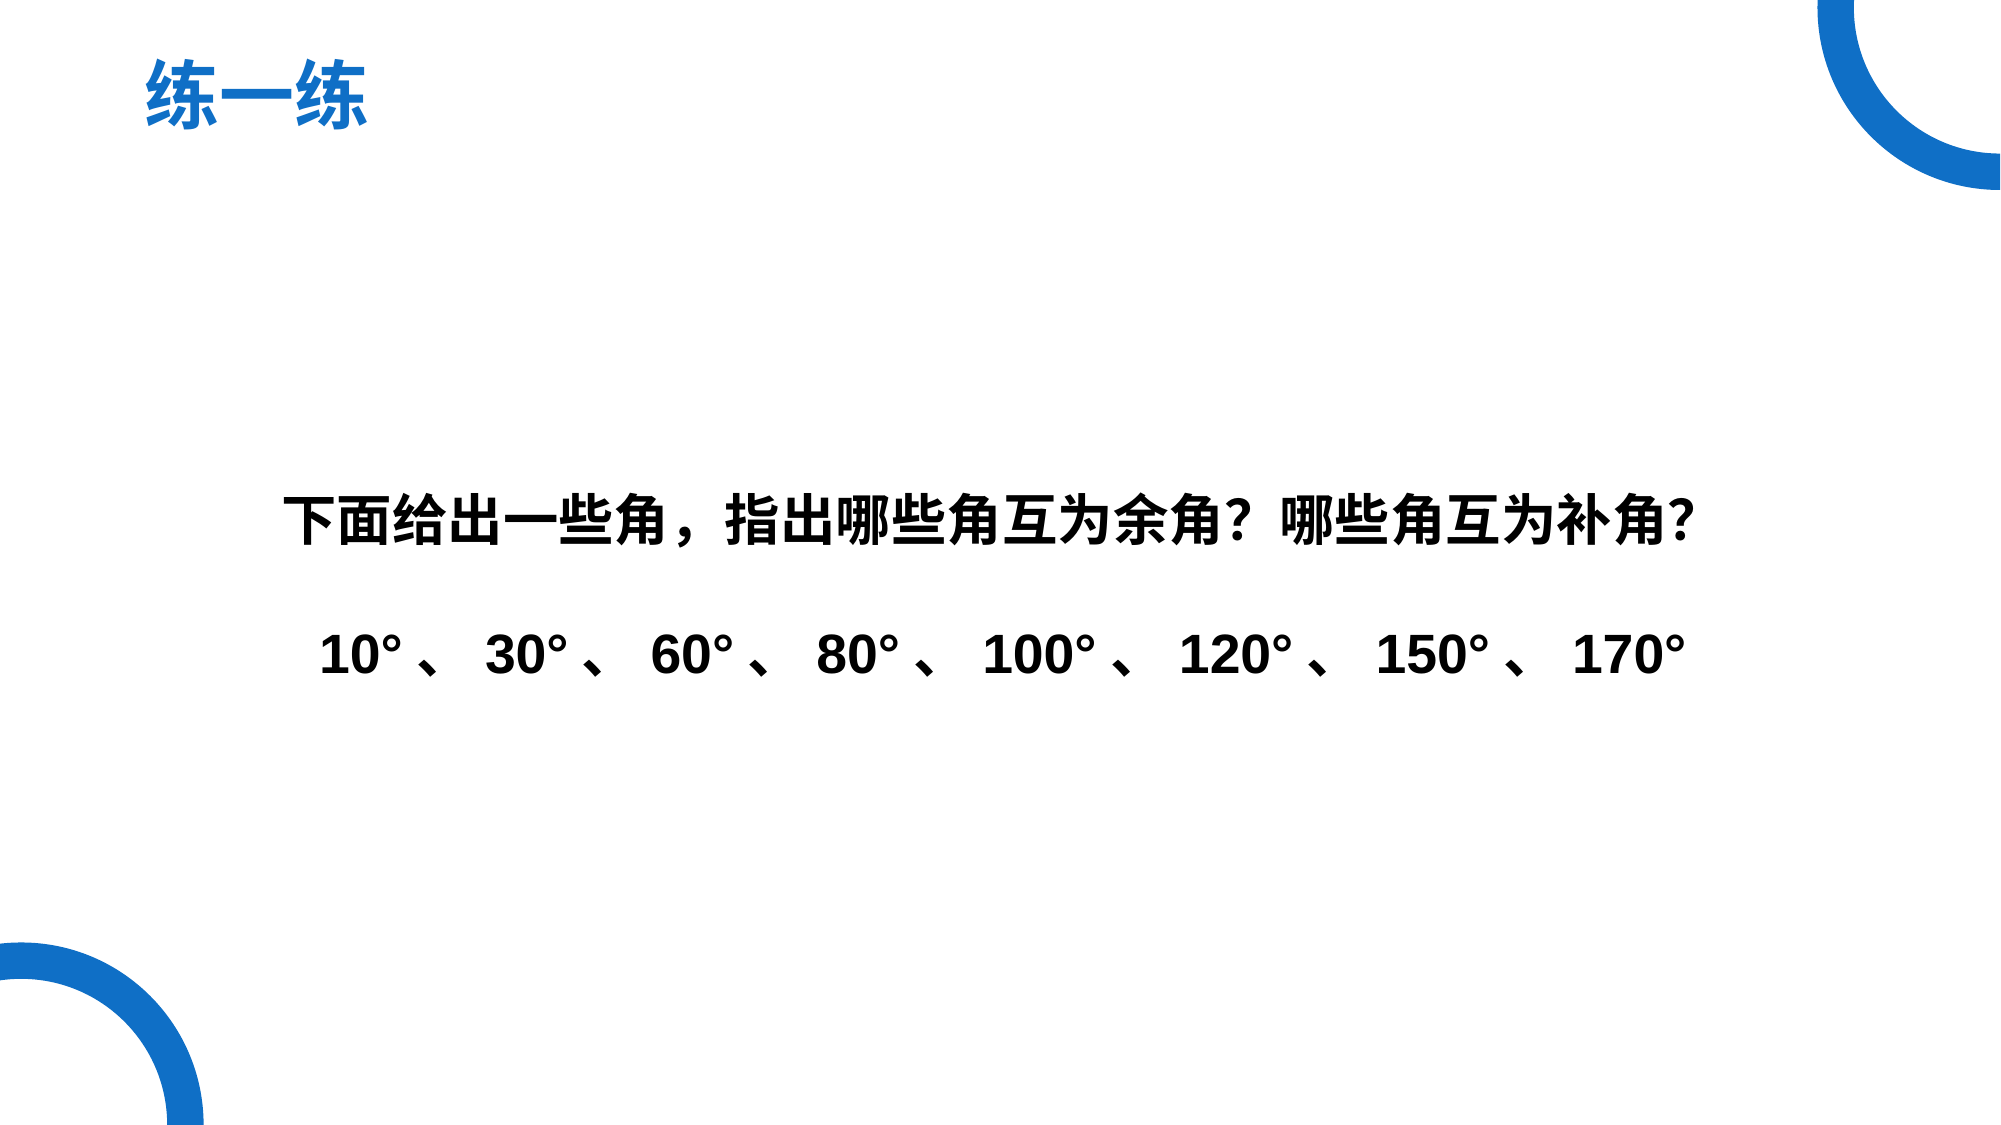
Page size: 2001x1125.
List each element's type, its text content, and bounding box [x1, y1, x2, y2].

text_box 练一练 [129, 41, 699, 147]
text_box 下面给出一些角，指出哪些角互为余角？哪些角互为补角？ 10°、30°、60°、80°、100°、120°、150°、170° [129, 410, 1877, 692]
